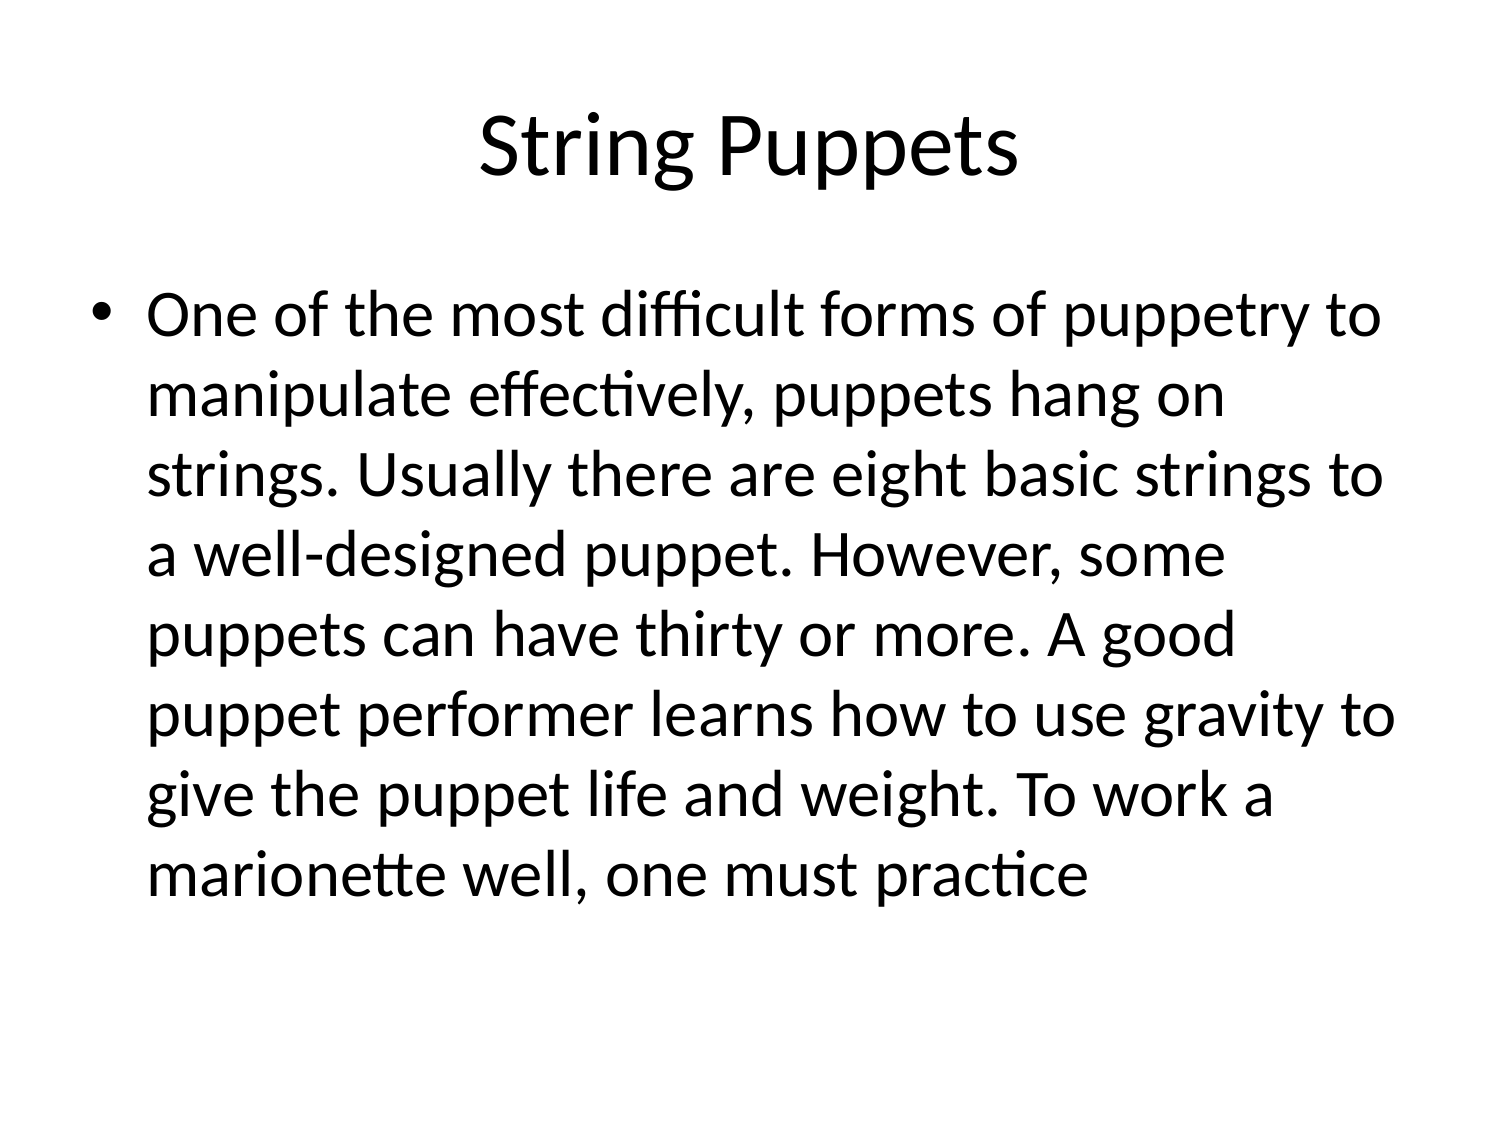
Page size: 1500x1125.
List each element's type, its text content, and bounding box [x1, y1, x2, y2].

title String Puppets [75, 45, 1425, 233]
list One of the most difficult forms of puppetry to manipulate effectively, puppets hang on strings. Usually there are eight basic strings to a well-designed puppet. However, some puppets can have thirty or more. A good puppet performer learns how to use gravity to give the puppet life and weight. To work a marionette well, one must practice [75, 262, 1425, 1005]
